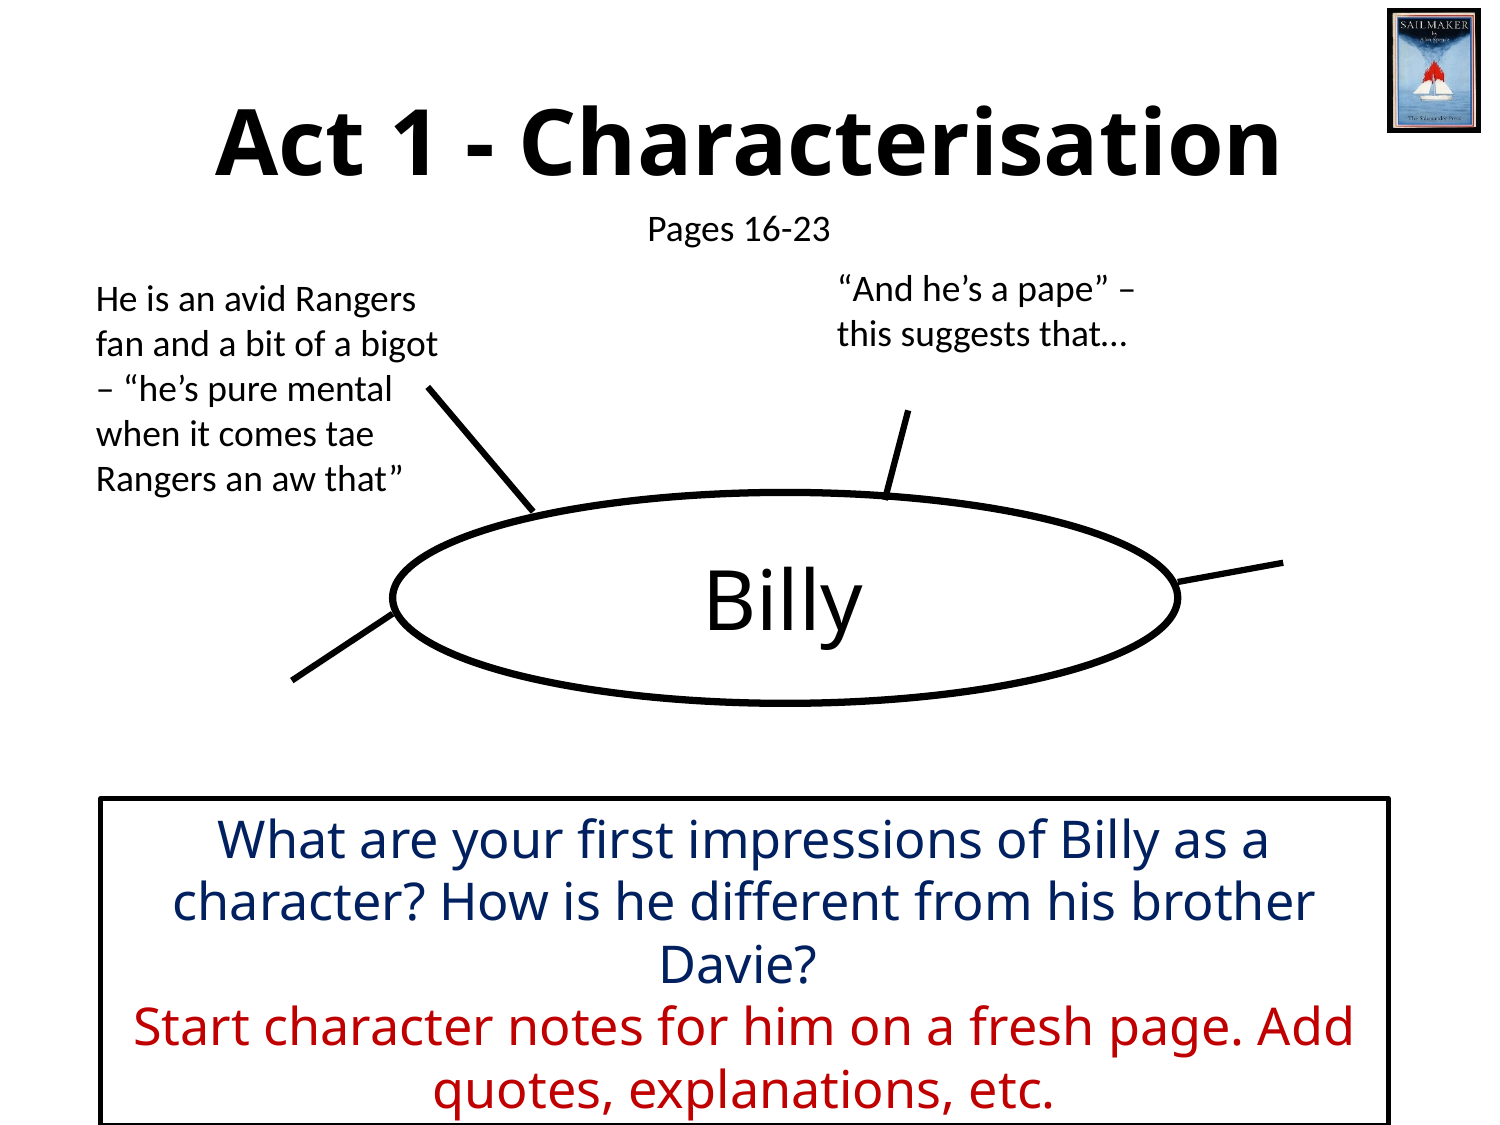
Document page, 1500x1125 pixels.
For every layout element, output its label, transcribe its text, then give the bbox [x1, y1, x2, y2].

text_box Billy [475, 539, 1091, 655]
text_box What are your first impressions of Billy as a character? How is he different from his brother Davie? Start character notes for him on a fresh page. Add quotes, explanations, etc. [100, 798, 1389, 1125]
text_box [851, 443, 942, 468]
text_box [417, 396, 543, 503]
picture [1387, 7, 1482, 133]
text_box [390, 490, 1180, 706]
text_box “And he’s a pape” – this suggests that… [822, 256, 1215, 362]
text_box He is an avid Rangers fan and a bit of a bigot – “he’s pure mental when it comes tae Rangers an aw that” [81, 267, 474, 507]
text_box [1177, 562, 1284, 583]
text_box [291, 613, 393, 681]
title Act 1 - Characterisation [75, 45, 1425, 233]
text_box Pages 16-23 [508, 196, 970, 256]
